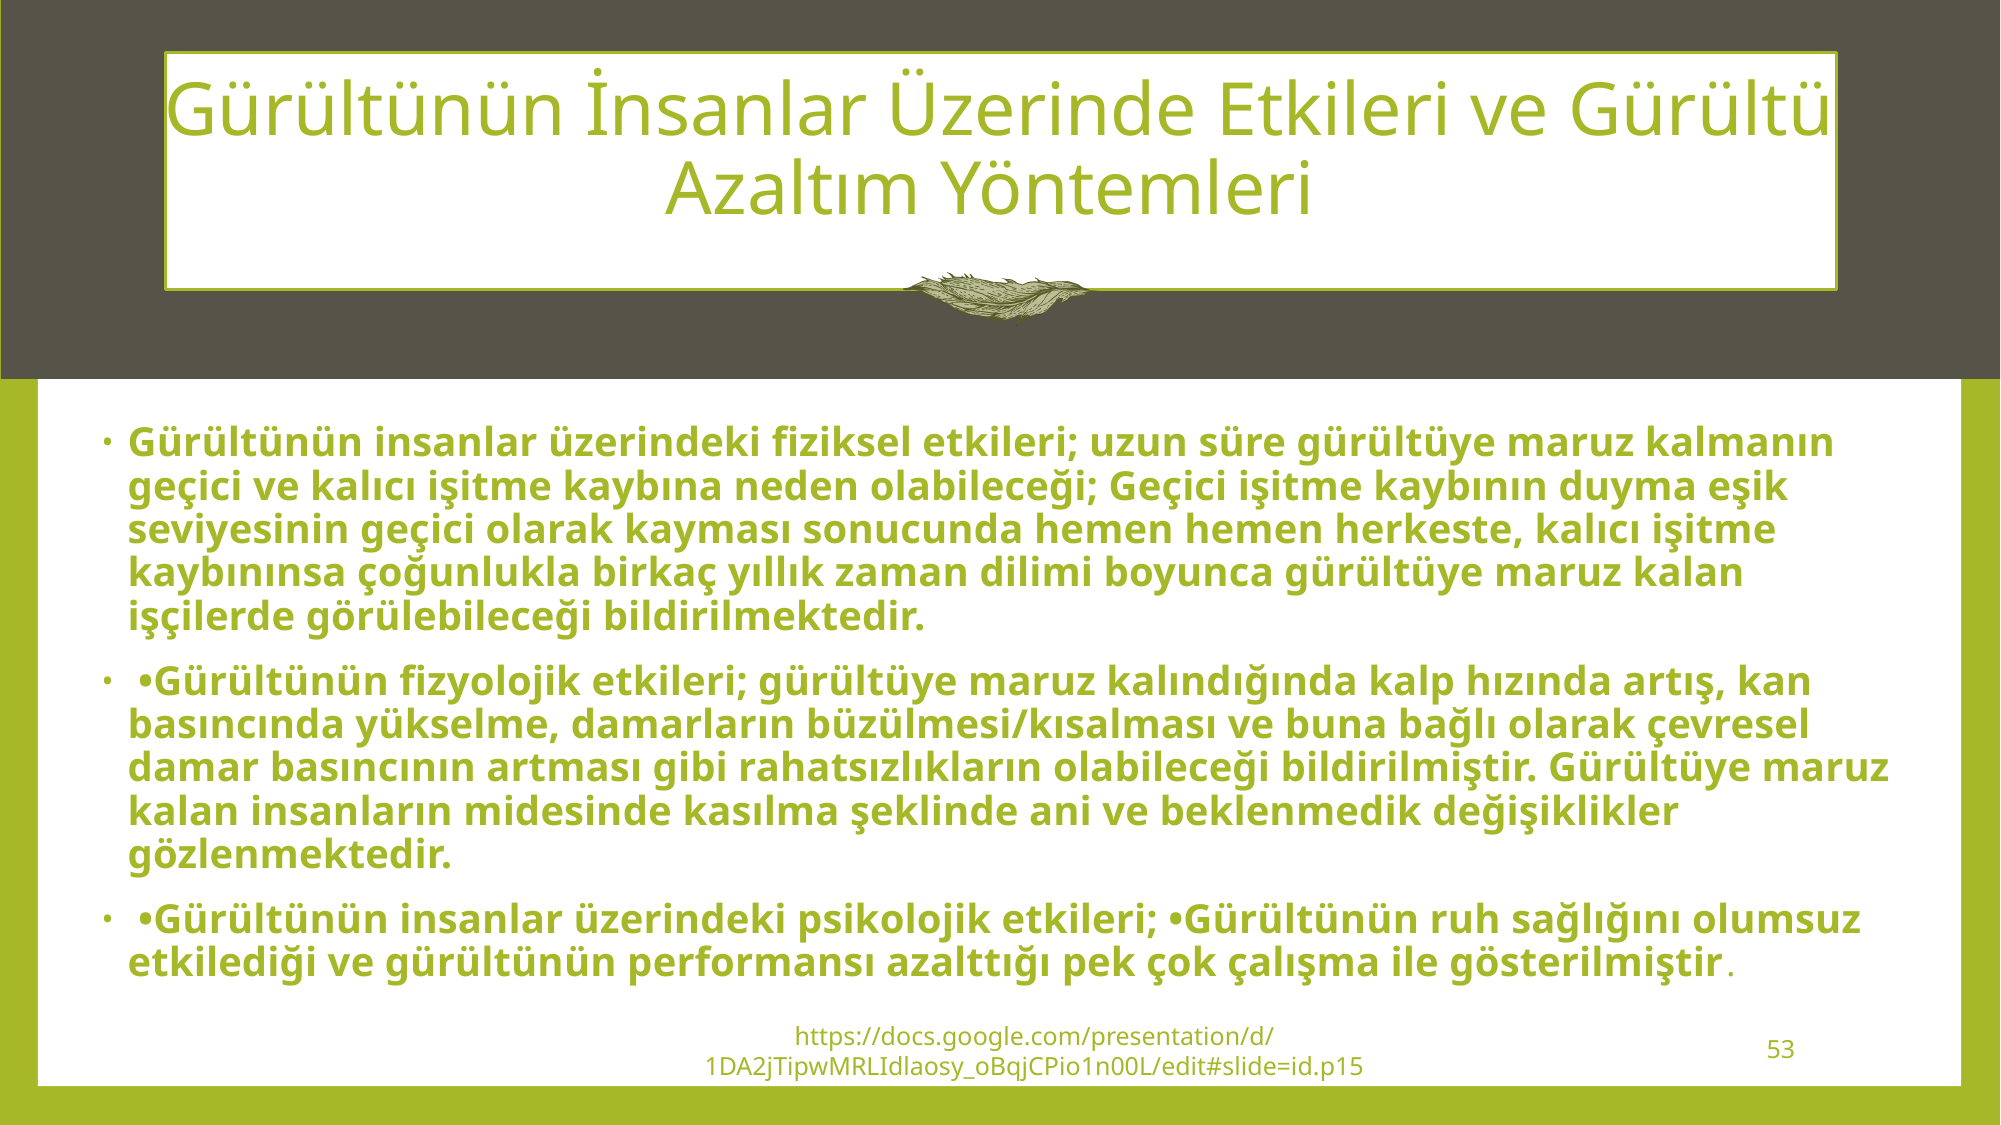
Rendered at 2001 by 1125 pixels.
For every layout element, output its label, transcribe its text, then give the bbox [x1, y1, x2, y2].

title Gürültünün İnsanlar Üzerinde Etkileri ve Gürültü Azaltım Yöntemleri [100, 64, 1900, 239]
footer https://docs.google.com/presentation/d/1DA2jTipwMRLIdlaosy_oBqjCPio1n00L/edit#slide=id.p15 [647, 1020, 1422, 1081]
picture [901, 267, 1100, 326]
list Gürültünün insanlar üzerindeki fiziksel etkileri; uzun süre gürültüye maruz kalmanın geçici ve kalıcı işitme kaybına neden olabileceği; Geçici işitme kaybının duyma eşik seviyesinin geçici olarak kayması sonucunda hemen hemen herkeste, kalıcı işitme kaybınınsa çoğunlukla birkaç yıllık zaman dilimi boyunca gürültüye maruz kalan işçilerde görülebileceği bildirilmektedir. •Gürültünün fizyolojik etkileri; gürültüye maruz kalındığında kalp hızında artış, kan basıncında yükselme, damarların büzülmesi/kısalması ve buna bağlı olarak çevresel damar basıncının artması gibi rahatsızlıkların olabileceği bildirilmiştir. Gürültüye maruz kalan insanların midesinde kasılma şeklinde ani ve beklenmedik değişiklikler gözlenmektedir. •Gürültünün insanlar üzerindeki psikolojik etkileri; •Gürültünün ruh sağlığını olumsuz etkilediği ve gürültünün performansı azalttığı pek çok çalışma ile gösterilmiştir. [80, 414, 1920, 995]
slide_number 53 [1530, 1020, 1811, 1081]
